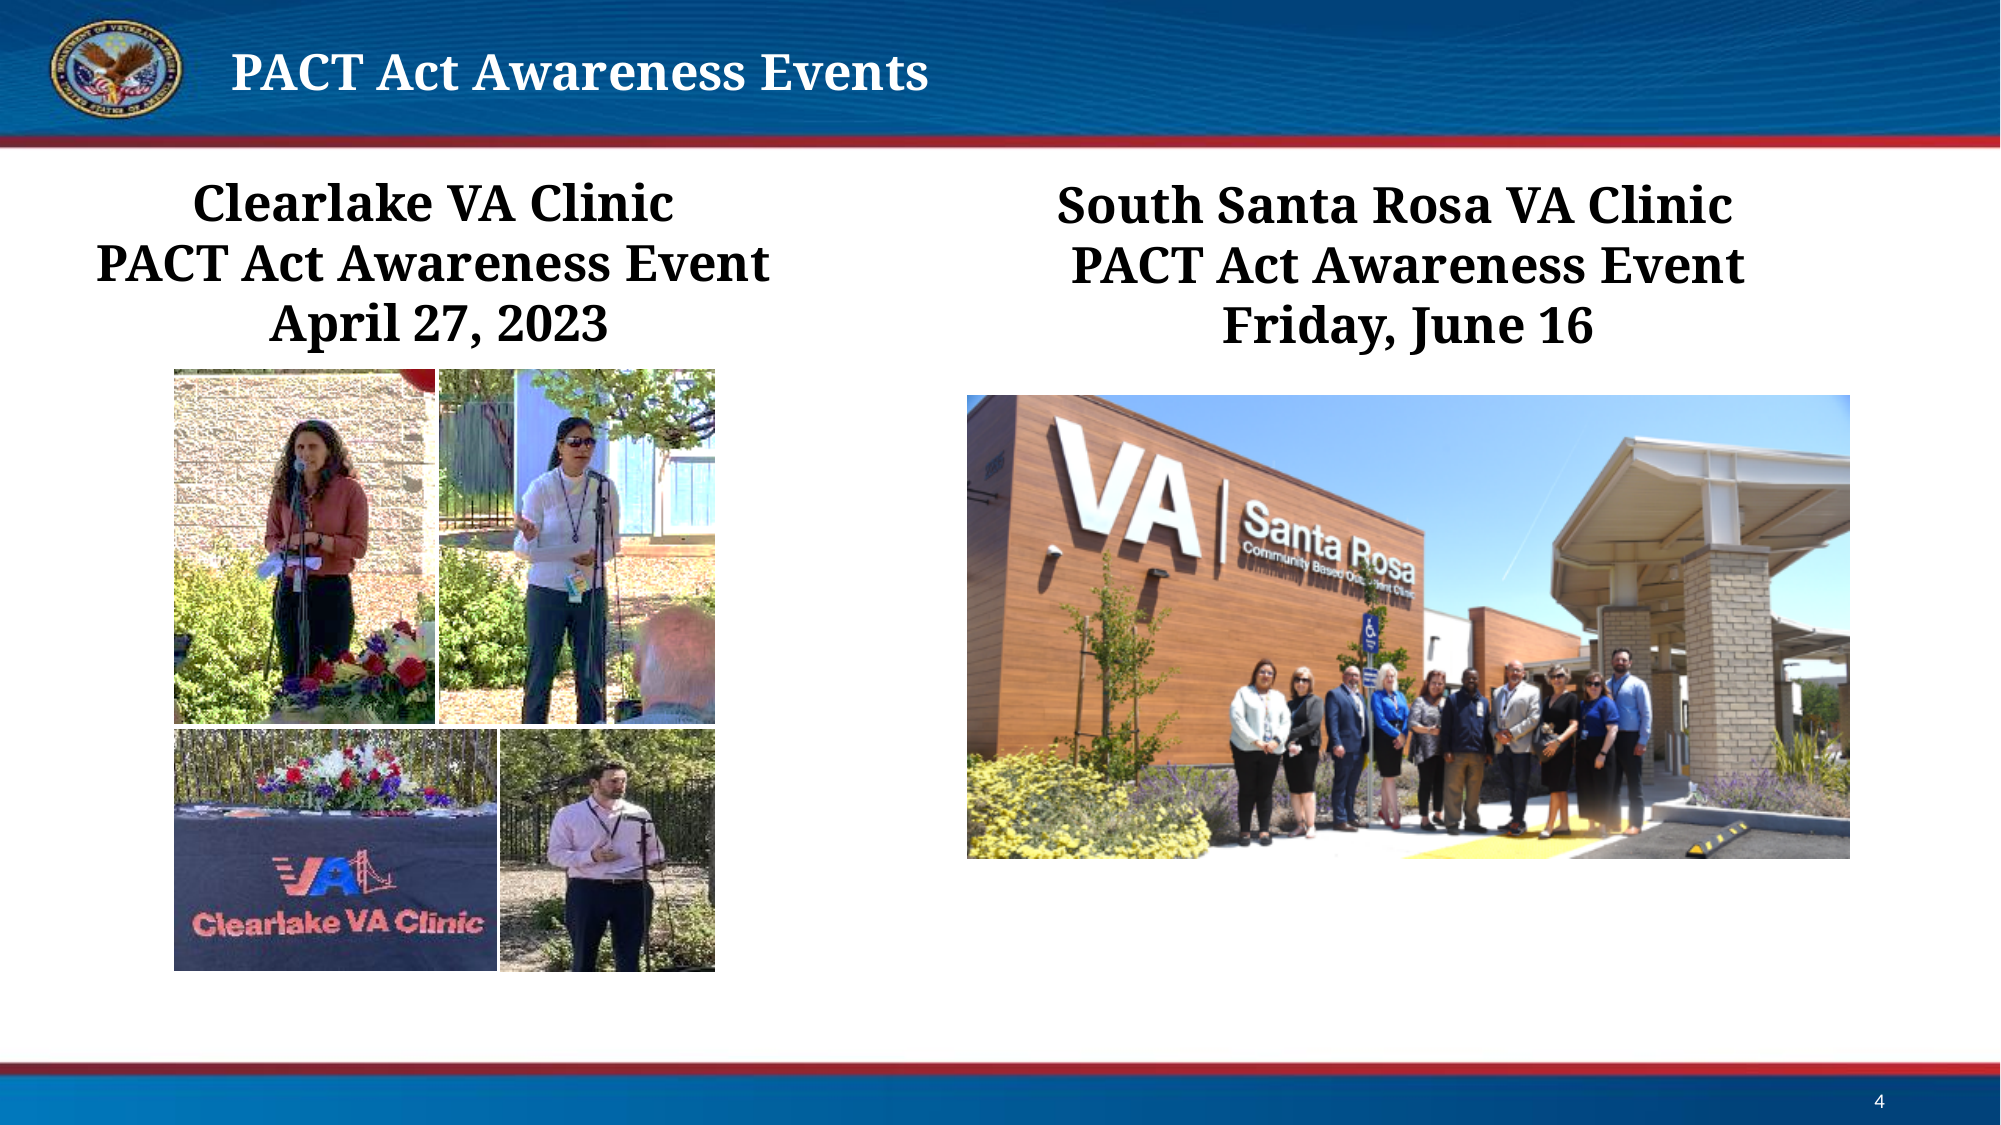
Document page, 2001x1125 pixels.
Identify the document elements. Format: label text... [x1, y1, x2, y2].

picture [0, 0, 2001, 1125]
text_box South Santa Rosa VA Clinic PACT Act Awareness Event Friday, June 16 [1020, 166, 1797, 362]
text_box [174, 184, 1900, 396]
text_box Clearlake VA Clinic PACT Act Awareness Event April 27, 2023 [46, 164, 834, 359]
slide_number 4 [1433, 1074, 1900, 1125]
title PACT Act Awareness Events [216, 32, 1900, 113]
